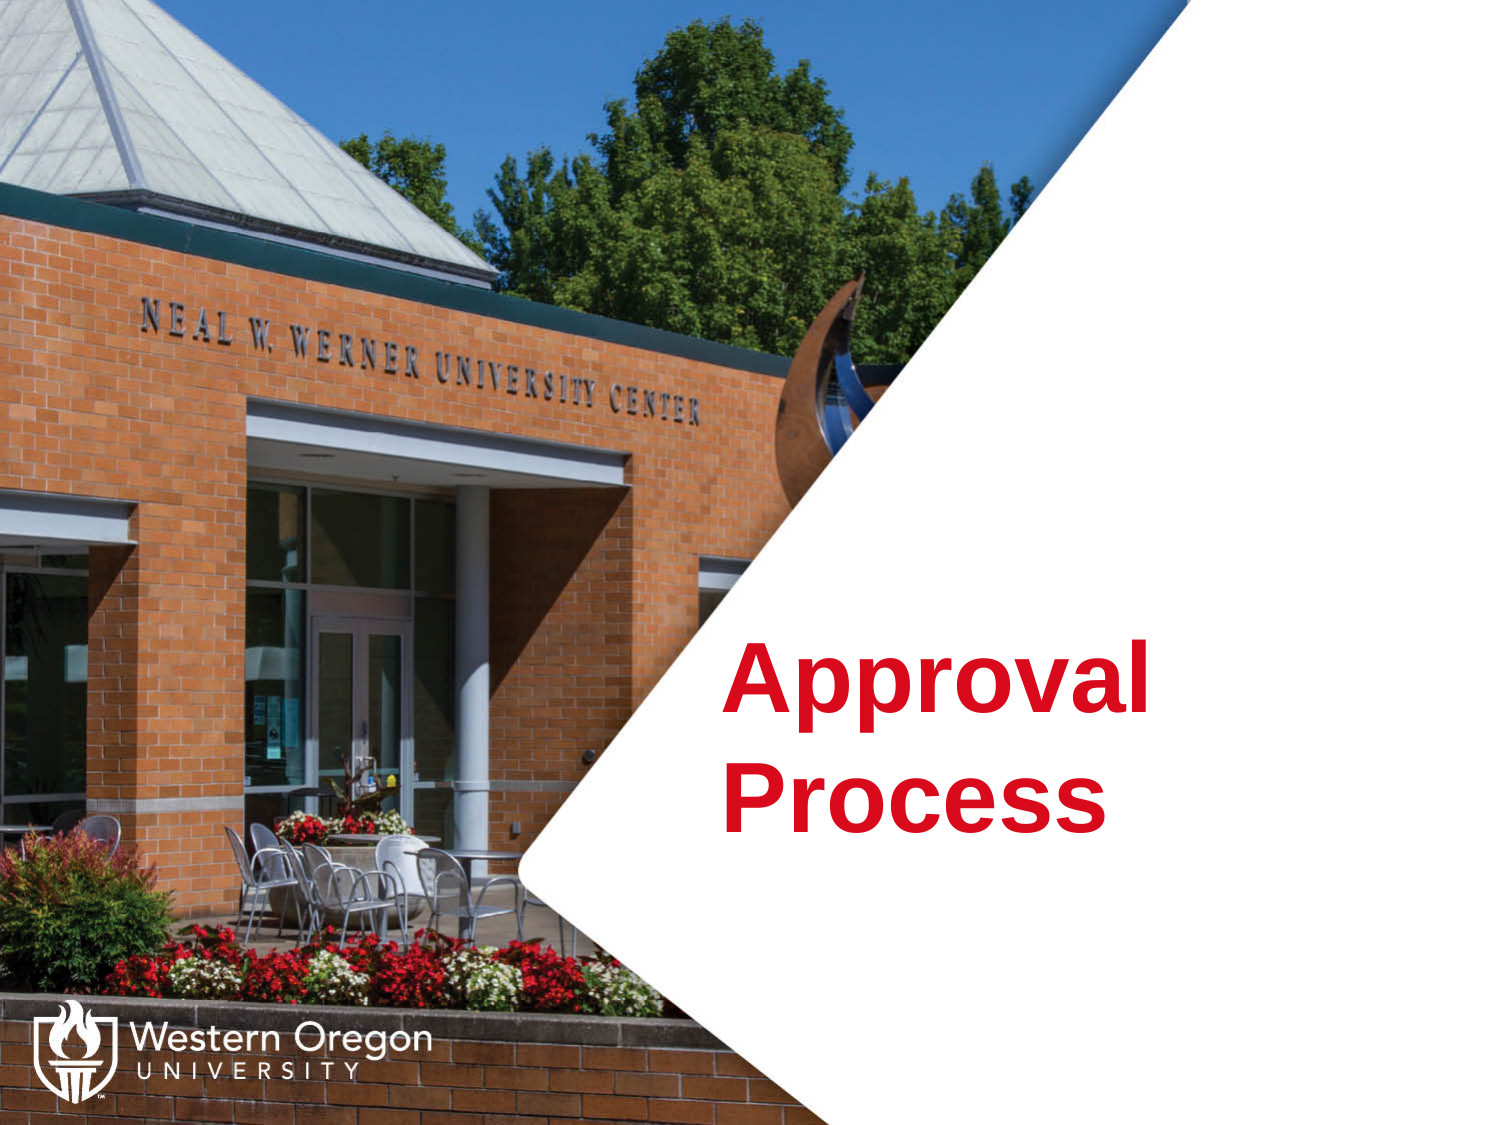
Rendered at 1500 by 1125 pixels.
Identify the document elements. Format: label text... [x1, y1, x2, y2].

text_box Approval Process [705, 605, 1500, 864]
picture [0, 0, 1500, 1125]
